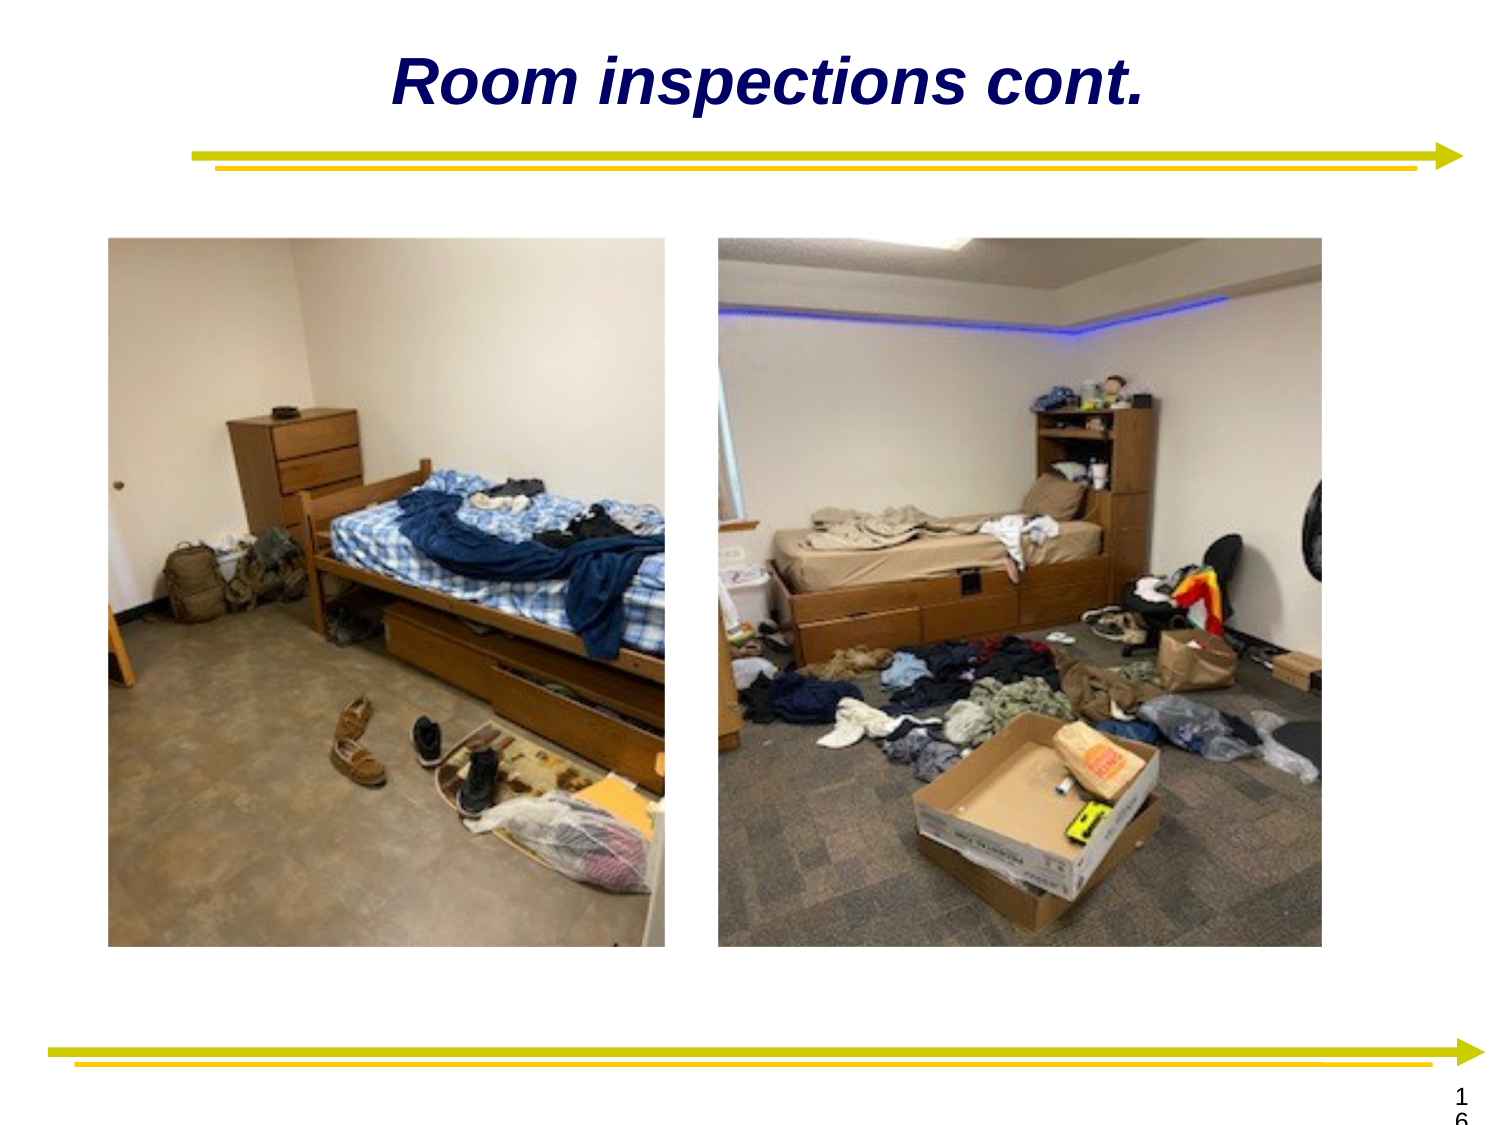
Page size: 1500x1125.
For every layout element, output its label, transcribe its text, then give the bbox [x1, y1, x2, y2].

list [31, 312, 659, 871]
picture [109, 871, 664, 946]
slide_number 16 [1439, 1070, 1490, 1122]
picture [719, 239, 1321, 289]
picture [719, 894, 1321, 946]
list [664, 289, 1374, 894]
title Room inspections cont. [162, 36, 1376, 119]
picture [109, 239, 664, 312]
